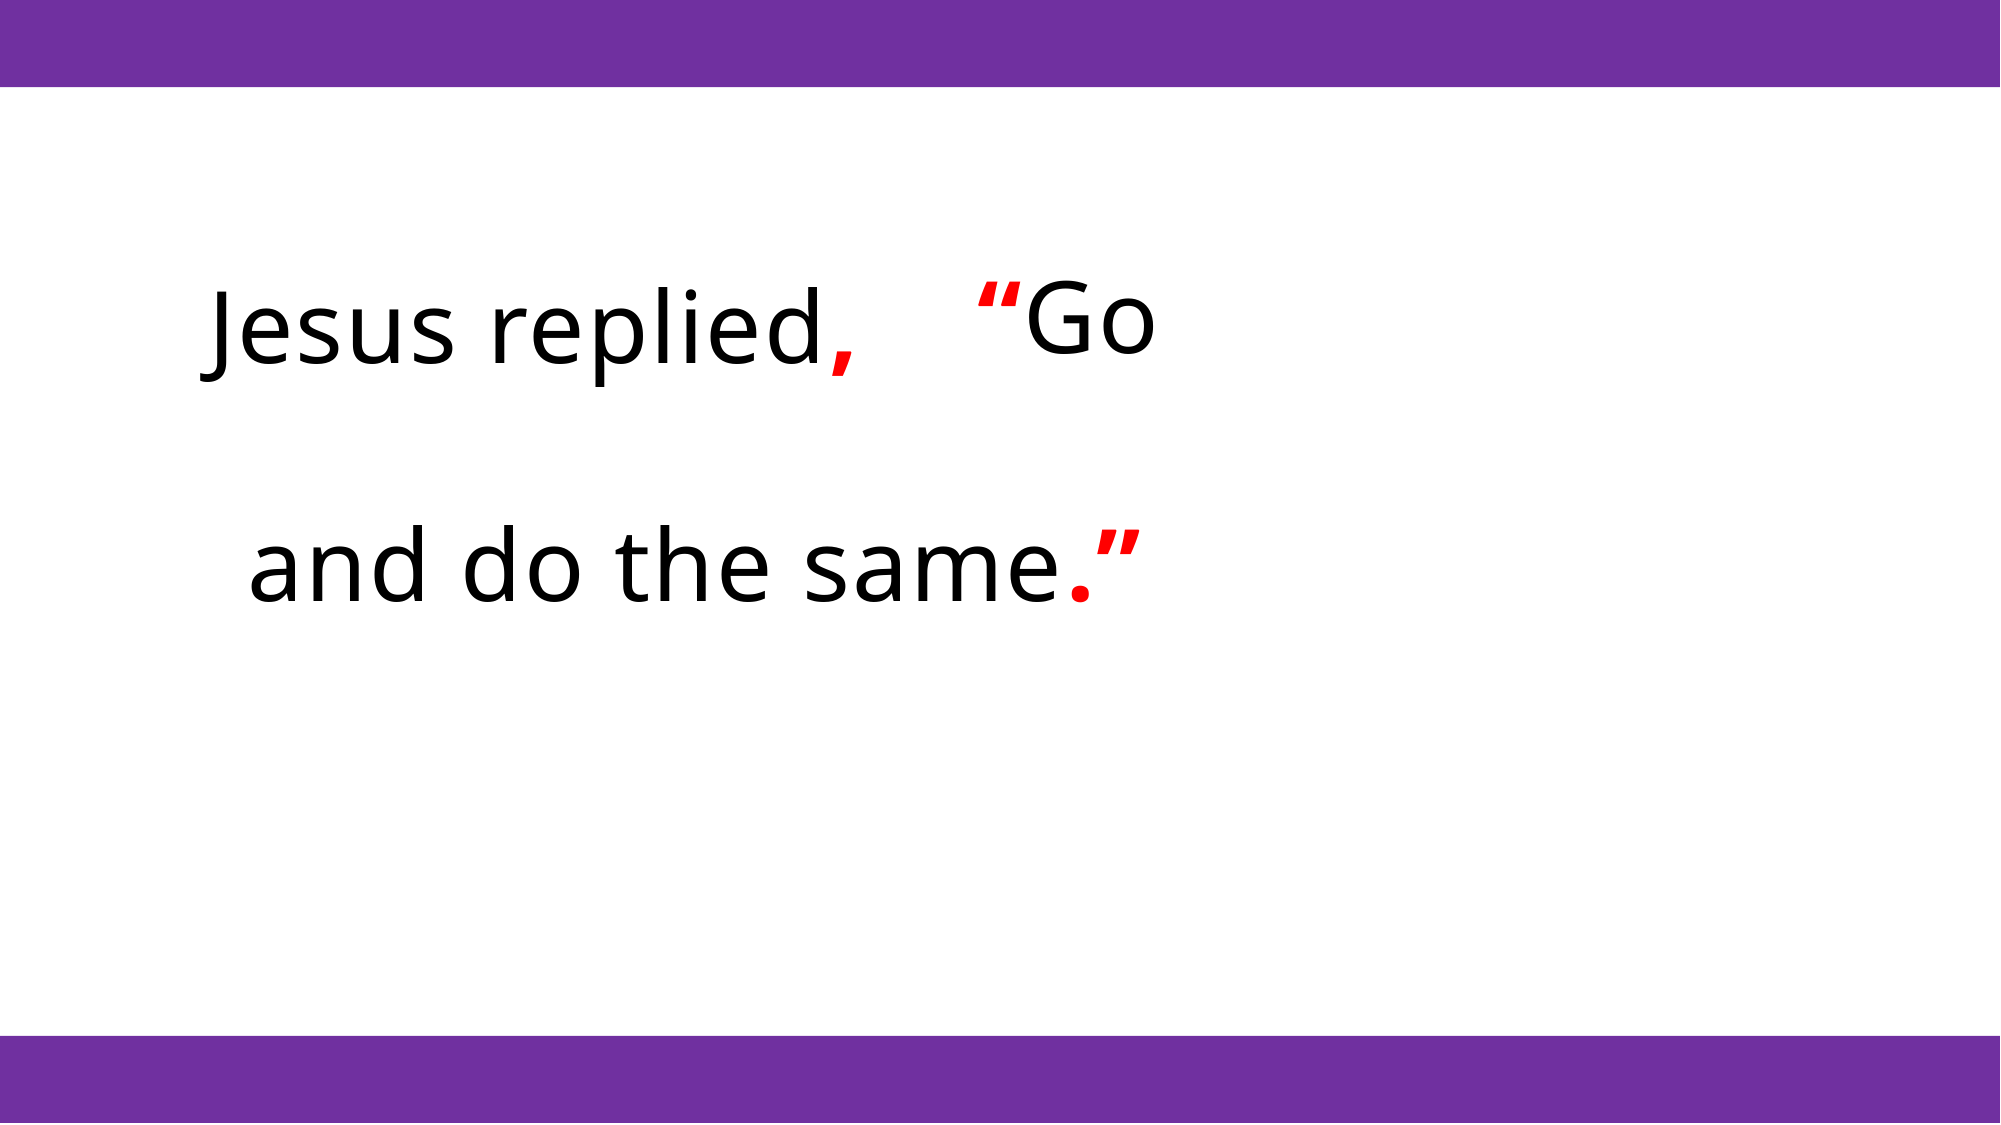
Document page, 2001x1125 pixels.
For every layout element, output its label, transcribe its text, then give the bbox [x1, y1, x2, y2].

text_box [0, 1035, 2000, 1124]
text_box Jesus replied, [193, 255, 901, 391]
text_box [0, 0, 2000, 88]
text_box “Go [962, 246, 1203, 381]
text_box and do the same.” [232, 494, 1157, 629]
